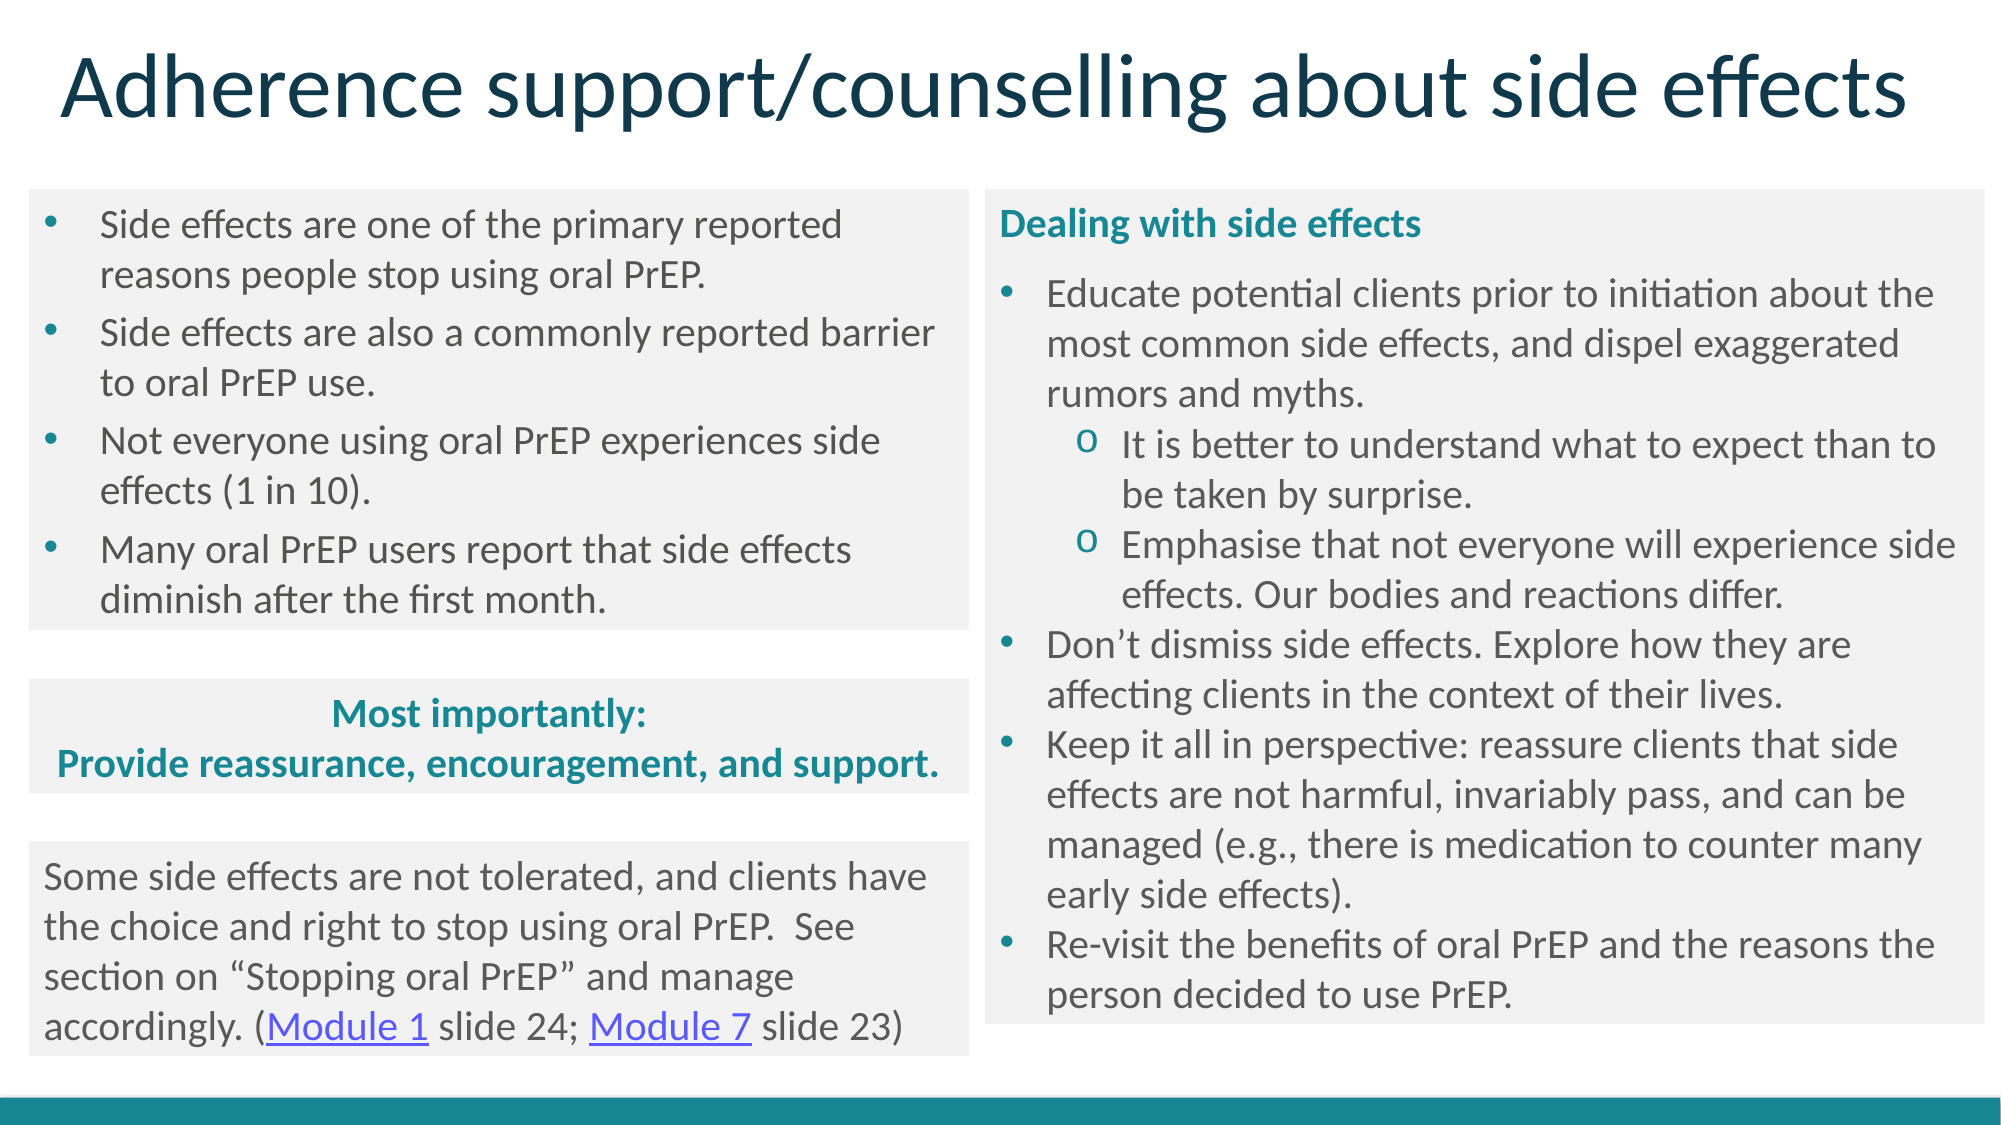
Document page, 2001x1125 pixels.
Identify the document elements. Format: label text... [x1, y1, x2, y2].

text_box Some side effects are not tolerated, and clients have the choice and right to stop using oral PrEP. See section on “Stopping oral PrEP” and manage accordingly. (Module 1 slide 24; Module 7 slide 23) [28, 841, 969, 1057]
title Adherence support/counselling about side effects [46, 35, 1962, 145]
text_box Most importantly: Provide reassurance, encouragement, and support. [28, 678, 969, 794]
text_box Dealing with side effects Educate potential clients prior to initiation about the most common side effects, and dispel exaggerated rumors and myths. It is better to understand what to expect than to be taken by surprise. Emphasise that not everyone will experience side effects. Our bodies and reactions differ. Don’t dismiss side effects. Explore how they are affecting clients in the context of their lives. Keep it all in perspective: reassure clients that side effects are not harmful, invariably pass, and can be managed (e.g., there is medication to counter many early side effects). Re-visit the benefits of oral PrEP and the reasons the person decided to use PrEP. [984, 188, 1985, 1024]
list Side effects are one of the primary reported reasons people stop using oral PrEP. Side effects are also a commonly reported barrier to oral PrEP use. Not everyone using oral PrEP experiences side effects (1 in 10). Many oral PrEP users report that side effects diminish after the first month. [28, 188, 969, 630]
